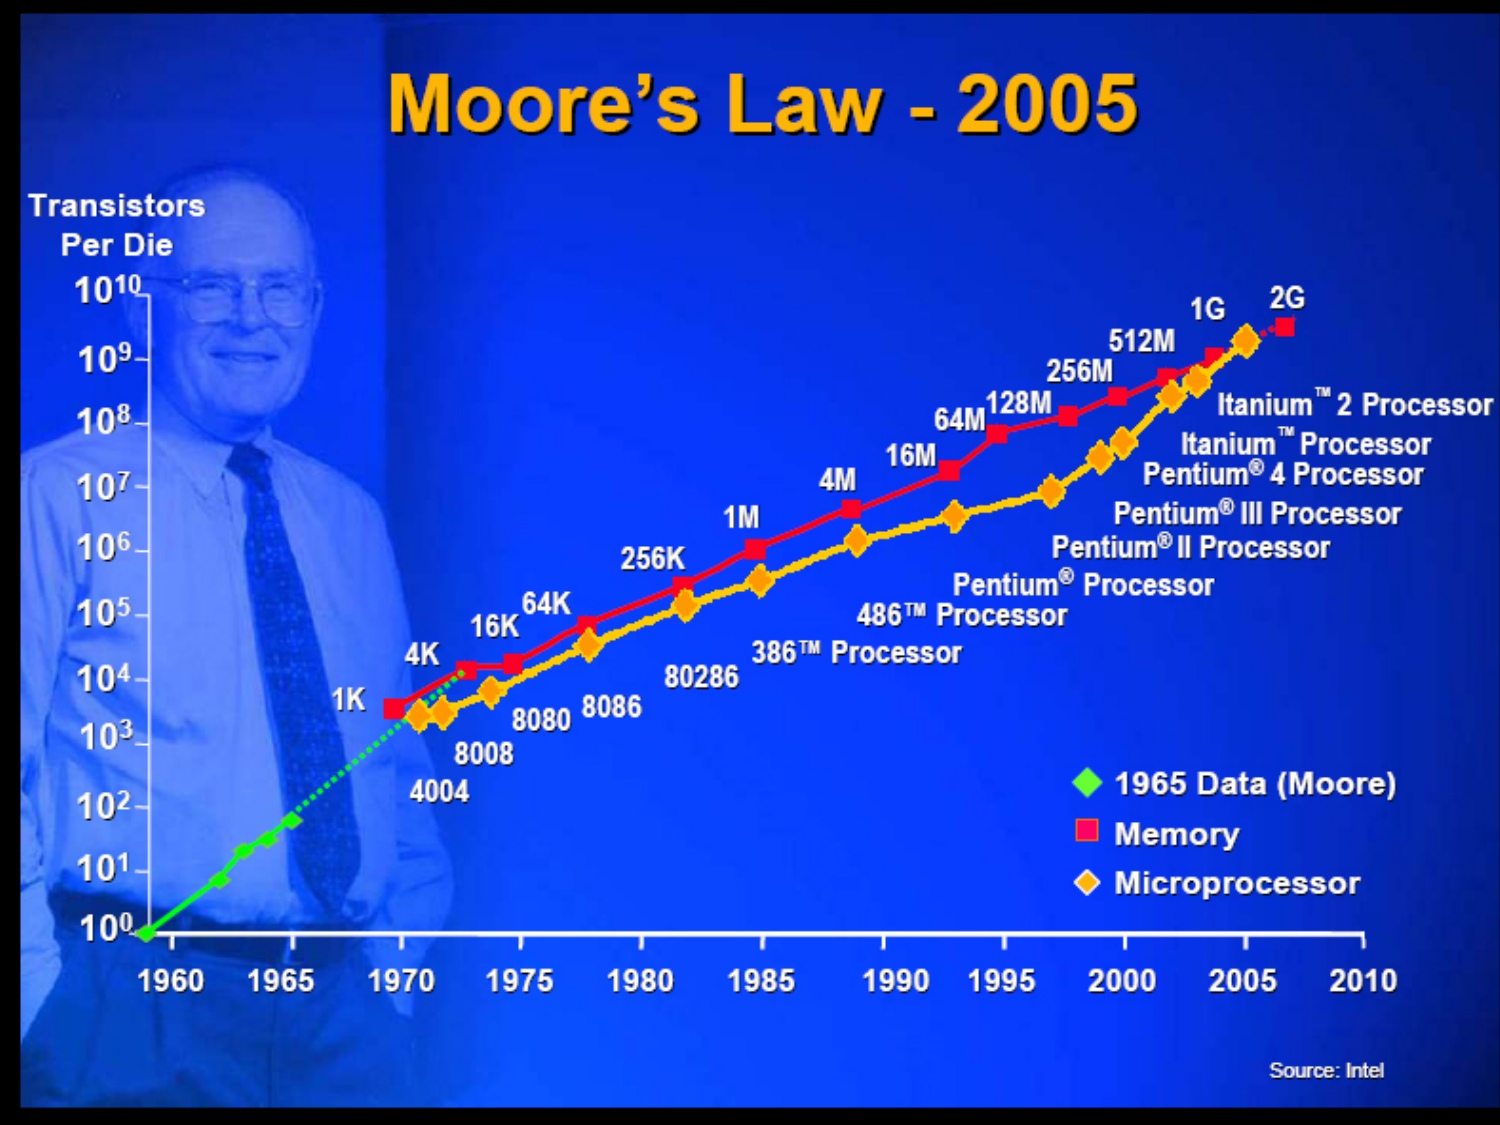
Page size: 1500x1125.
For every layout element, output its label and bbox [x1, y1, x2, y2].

list [0, 0, 1500, 1125]
